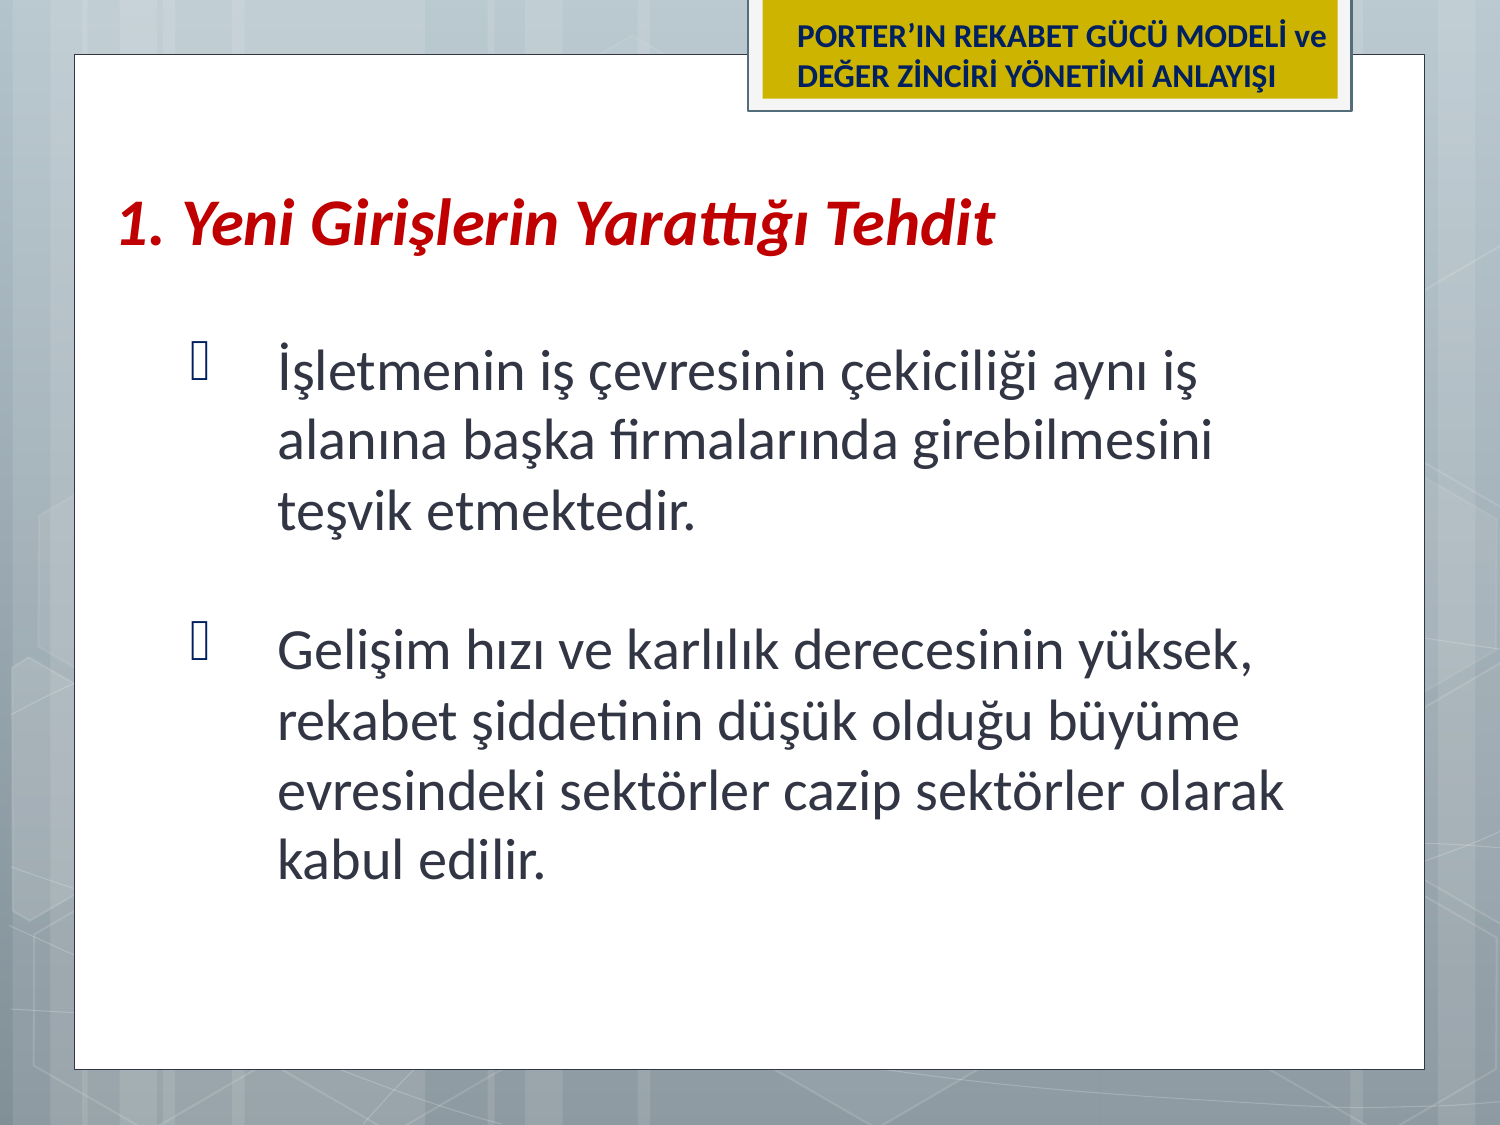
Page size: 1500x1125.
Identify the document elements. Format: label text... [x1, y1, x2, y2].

text_box İşletmenin iş çevresinin çekiciliği aynı iş alanına başka firmalarında girebilmesini teşvik etmektedir. Gelişim hızı ve karlılık derecesinin yüksek, rekabet şiddetinin düşük olduğu büyüme evresindeki sektörler cazip sektörler olarak kabul edilir. [100, 324, 1341, 899]
text_box 1. Yeni Girişlerin Yarattığı Tehdit [100, 171, 1199, 266]
text_box PORTER’IN REKABET GÜCÜ MODELİ ve DEĞER ZİNCİRİ YÖNETİMİ ANLAYIŞI [782, 6, 1353, 181]
